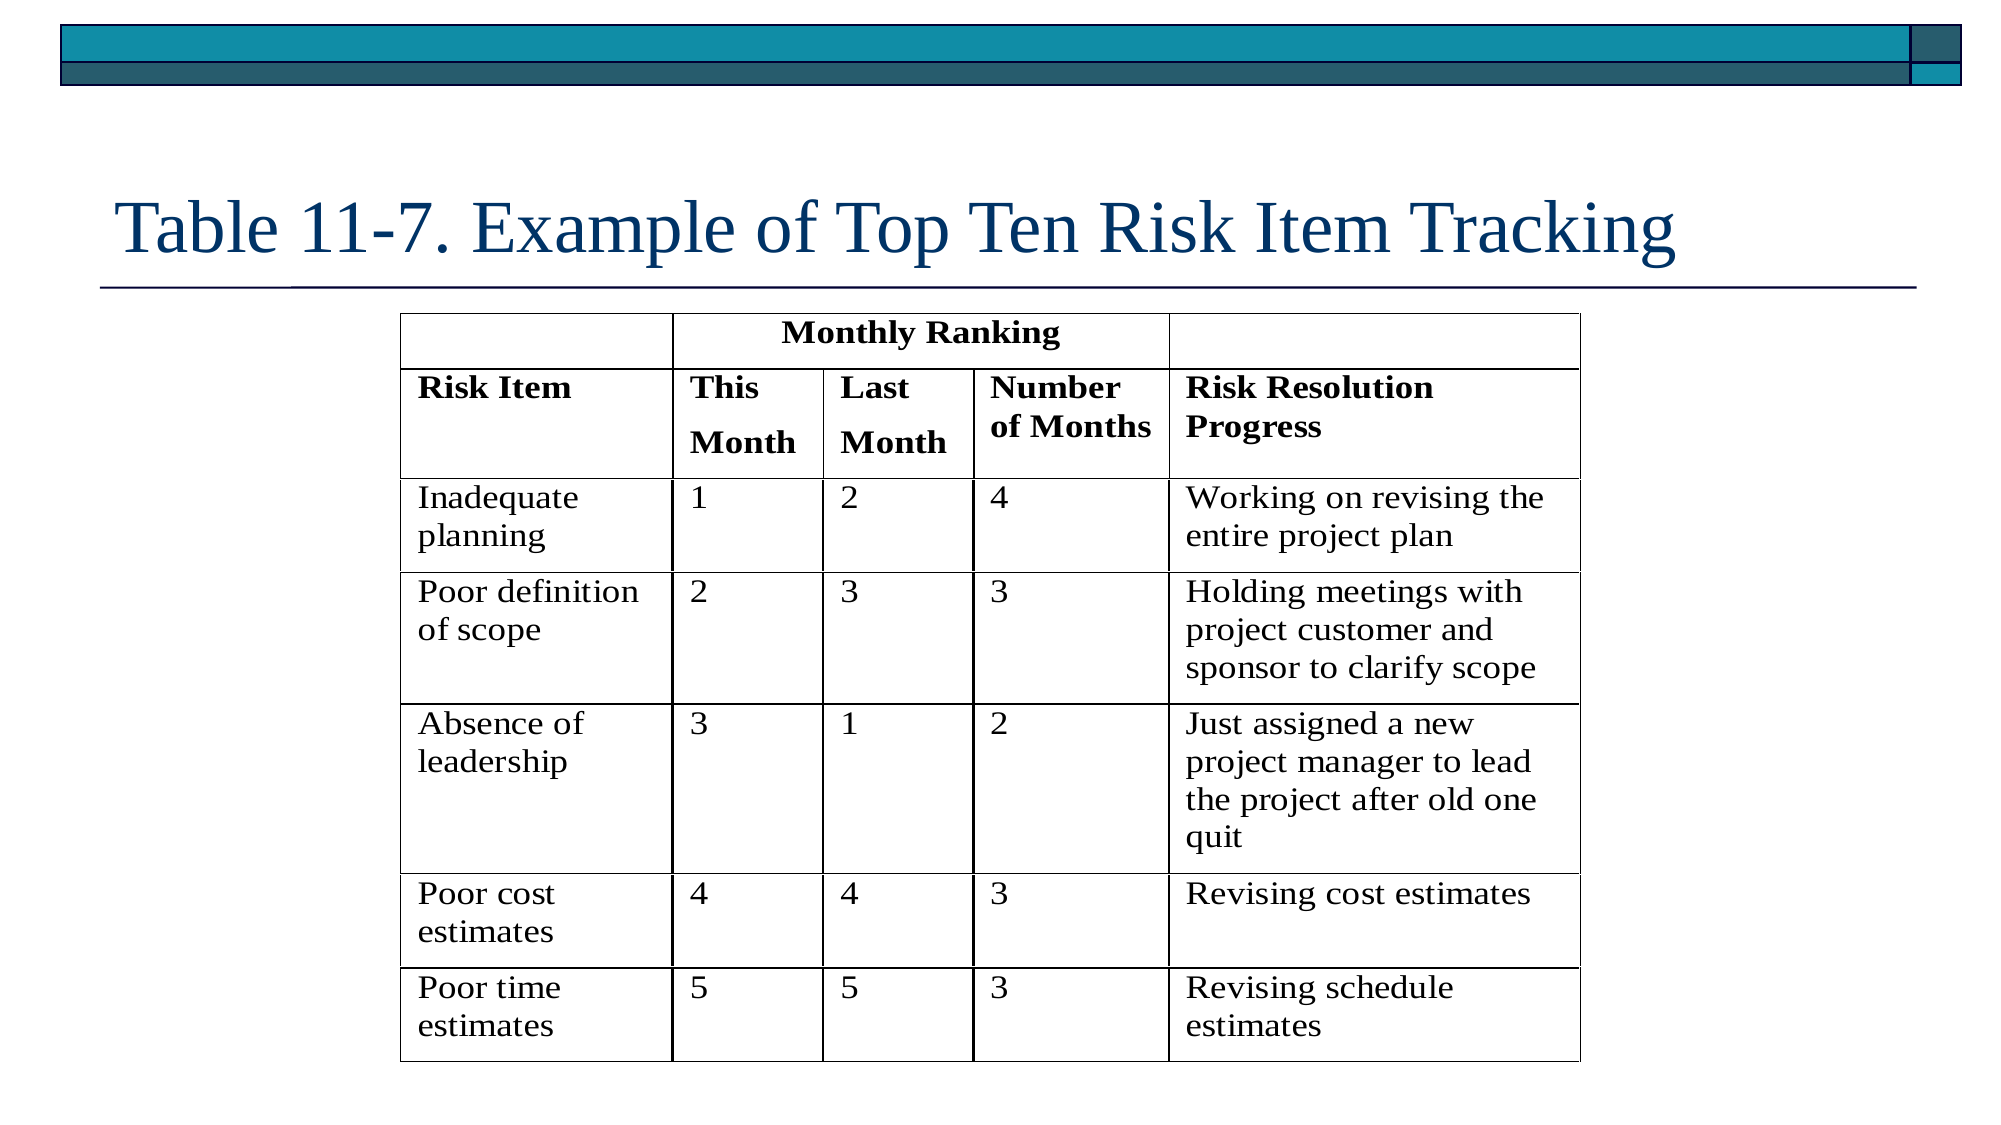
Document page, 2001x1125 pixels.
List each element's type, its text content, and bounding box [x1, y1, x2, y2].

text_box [399, 312, 1763, 1100]
title Table 11-7. Example of Top Ten Risk Item Tracking [99, 87, 1900, 275]
